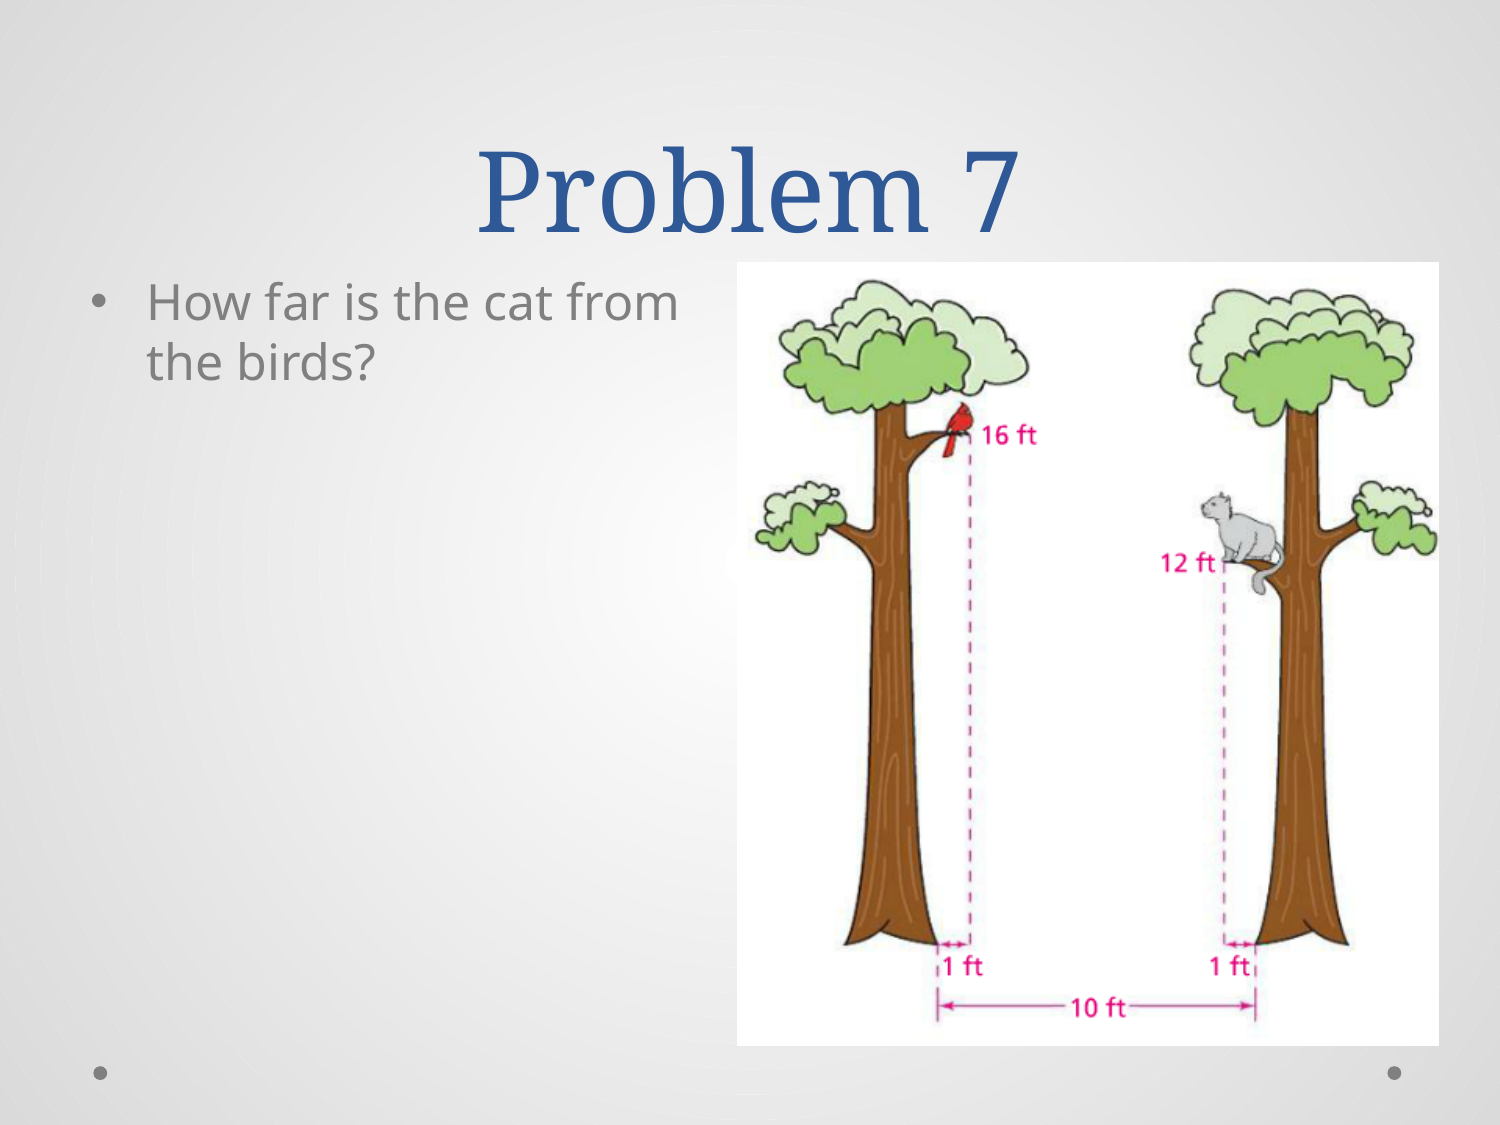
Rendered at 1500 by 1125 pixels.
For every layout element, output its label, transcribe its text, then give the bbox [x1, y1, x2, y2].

picture [737, 262, 1440, 1046]
list How far is the cat from the birds? [75, 262, 735, 1005]
title Problem 7 [75, 0, 1425, 262]
